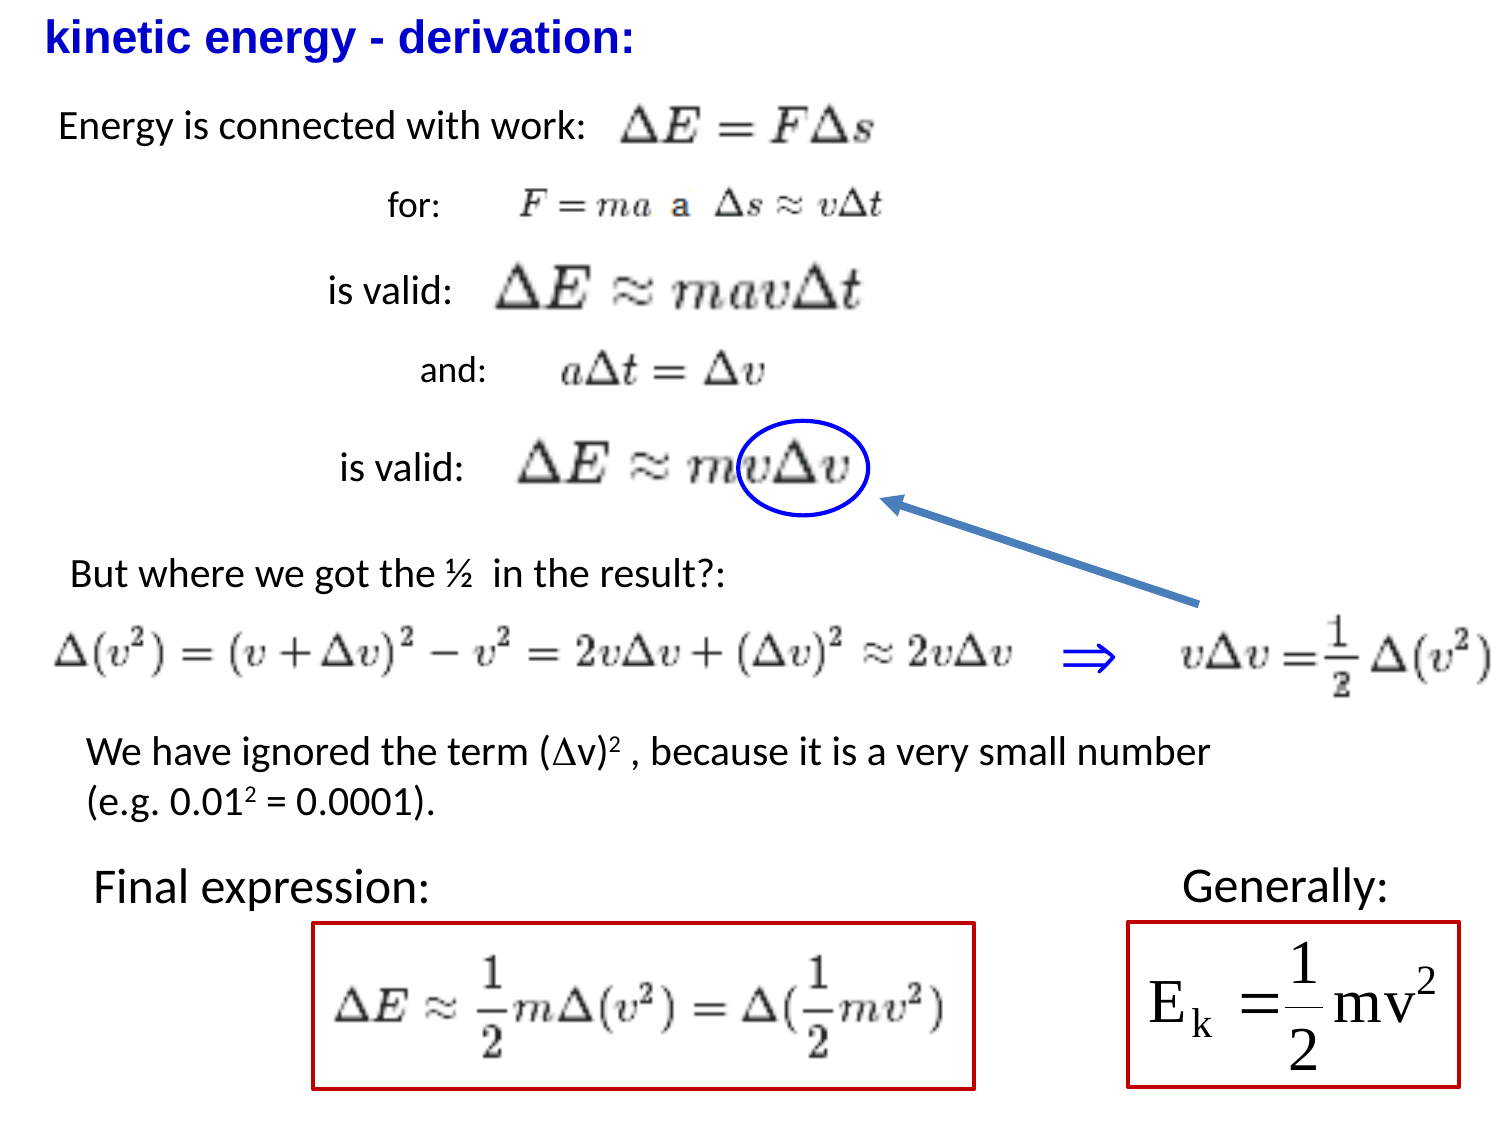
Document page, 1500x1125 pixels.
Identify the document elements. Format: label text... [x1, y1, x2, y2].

text_box for: [372, 172, 456, 233]
picture [1179, 597, 1500, 717]
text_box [1139, 923, 1448, 1085]
picture [501, 172, 899, 232]
picture [52, 621, 1018, 687]
text_box is valid: [324, 432, 496, 498]
picture [560, 349, 771, 398]
text_box is valid: [312, 255, 473, 321]
text_box  [1045, 613, 1174, 703]
text_box [1126, 920, 1167, 1089]
text_box Generally: [1167, 845, 1420, 921]
text_box But where we got the ½ in the result?: [55, 538, 743, 604]
text_box [1420, 920, 1461, 1089]
text_box [311, 921, 976, 1091]
picture [312, 934, 967, 1089]
text_box Final expression: [78, 845, 446, 921]
text_box and: [405, 337, 503, 398]
subtitle kinetic energy - derivation: [29, 0, 1460, 71]
text_box We have ignored the term (v)2 , because it is a very small number (e.g. 0.012 = 0.0001). [71, 715, 1227, 831]
text_box Energy is connected with work: [43, 90, 591, 155]
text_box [878, 497, 1200, 605]
picture [478, 243, 904, 342]
picture [596, 77, 904, 167]
picture [501, 420, 880, 526]
